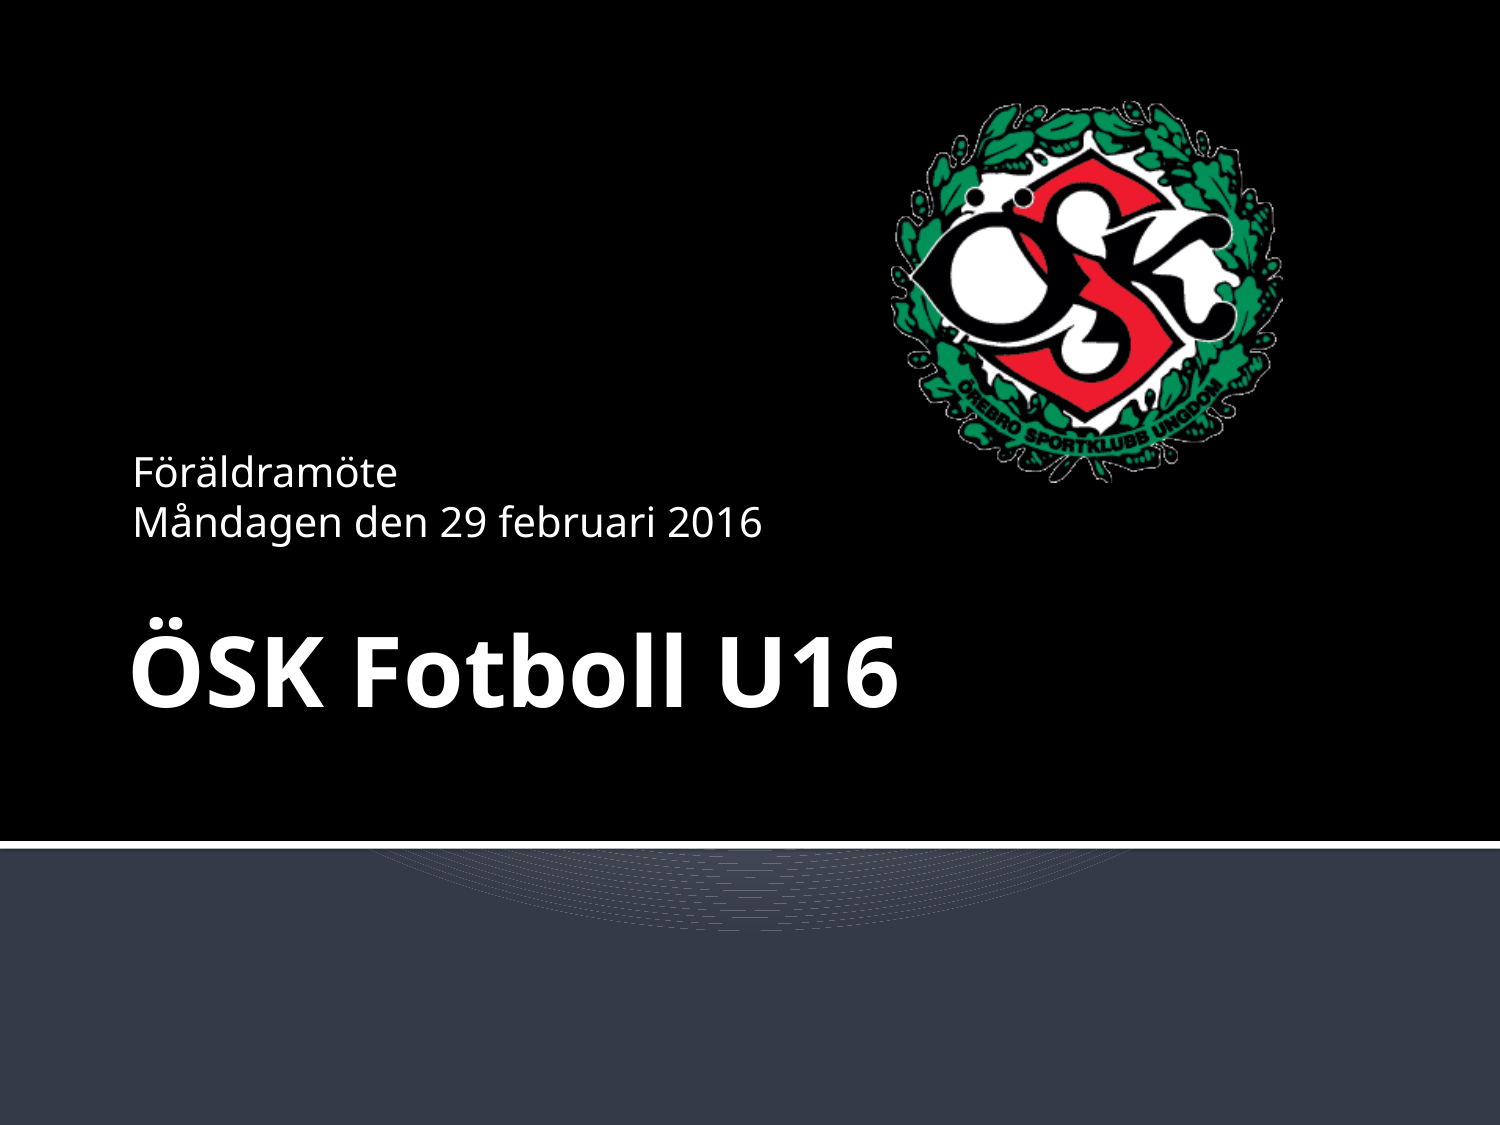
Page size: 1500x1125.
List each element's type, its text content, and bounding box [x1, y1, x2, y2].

subtitle Föräldramöte Måndagen den 29 februari 2016 [112, 299, 1438, 546]
picture [891, 101, 1283, 483]
title ÖSK Fotboll U16 [112, 609, 1438, 825]
